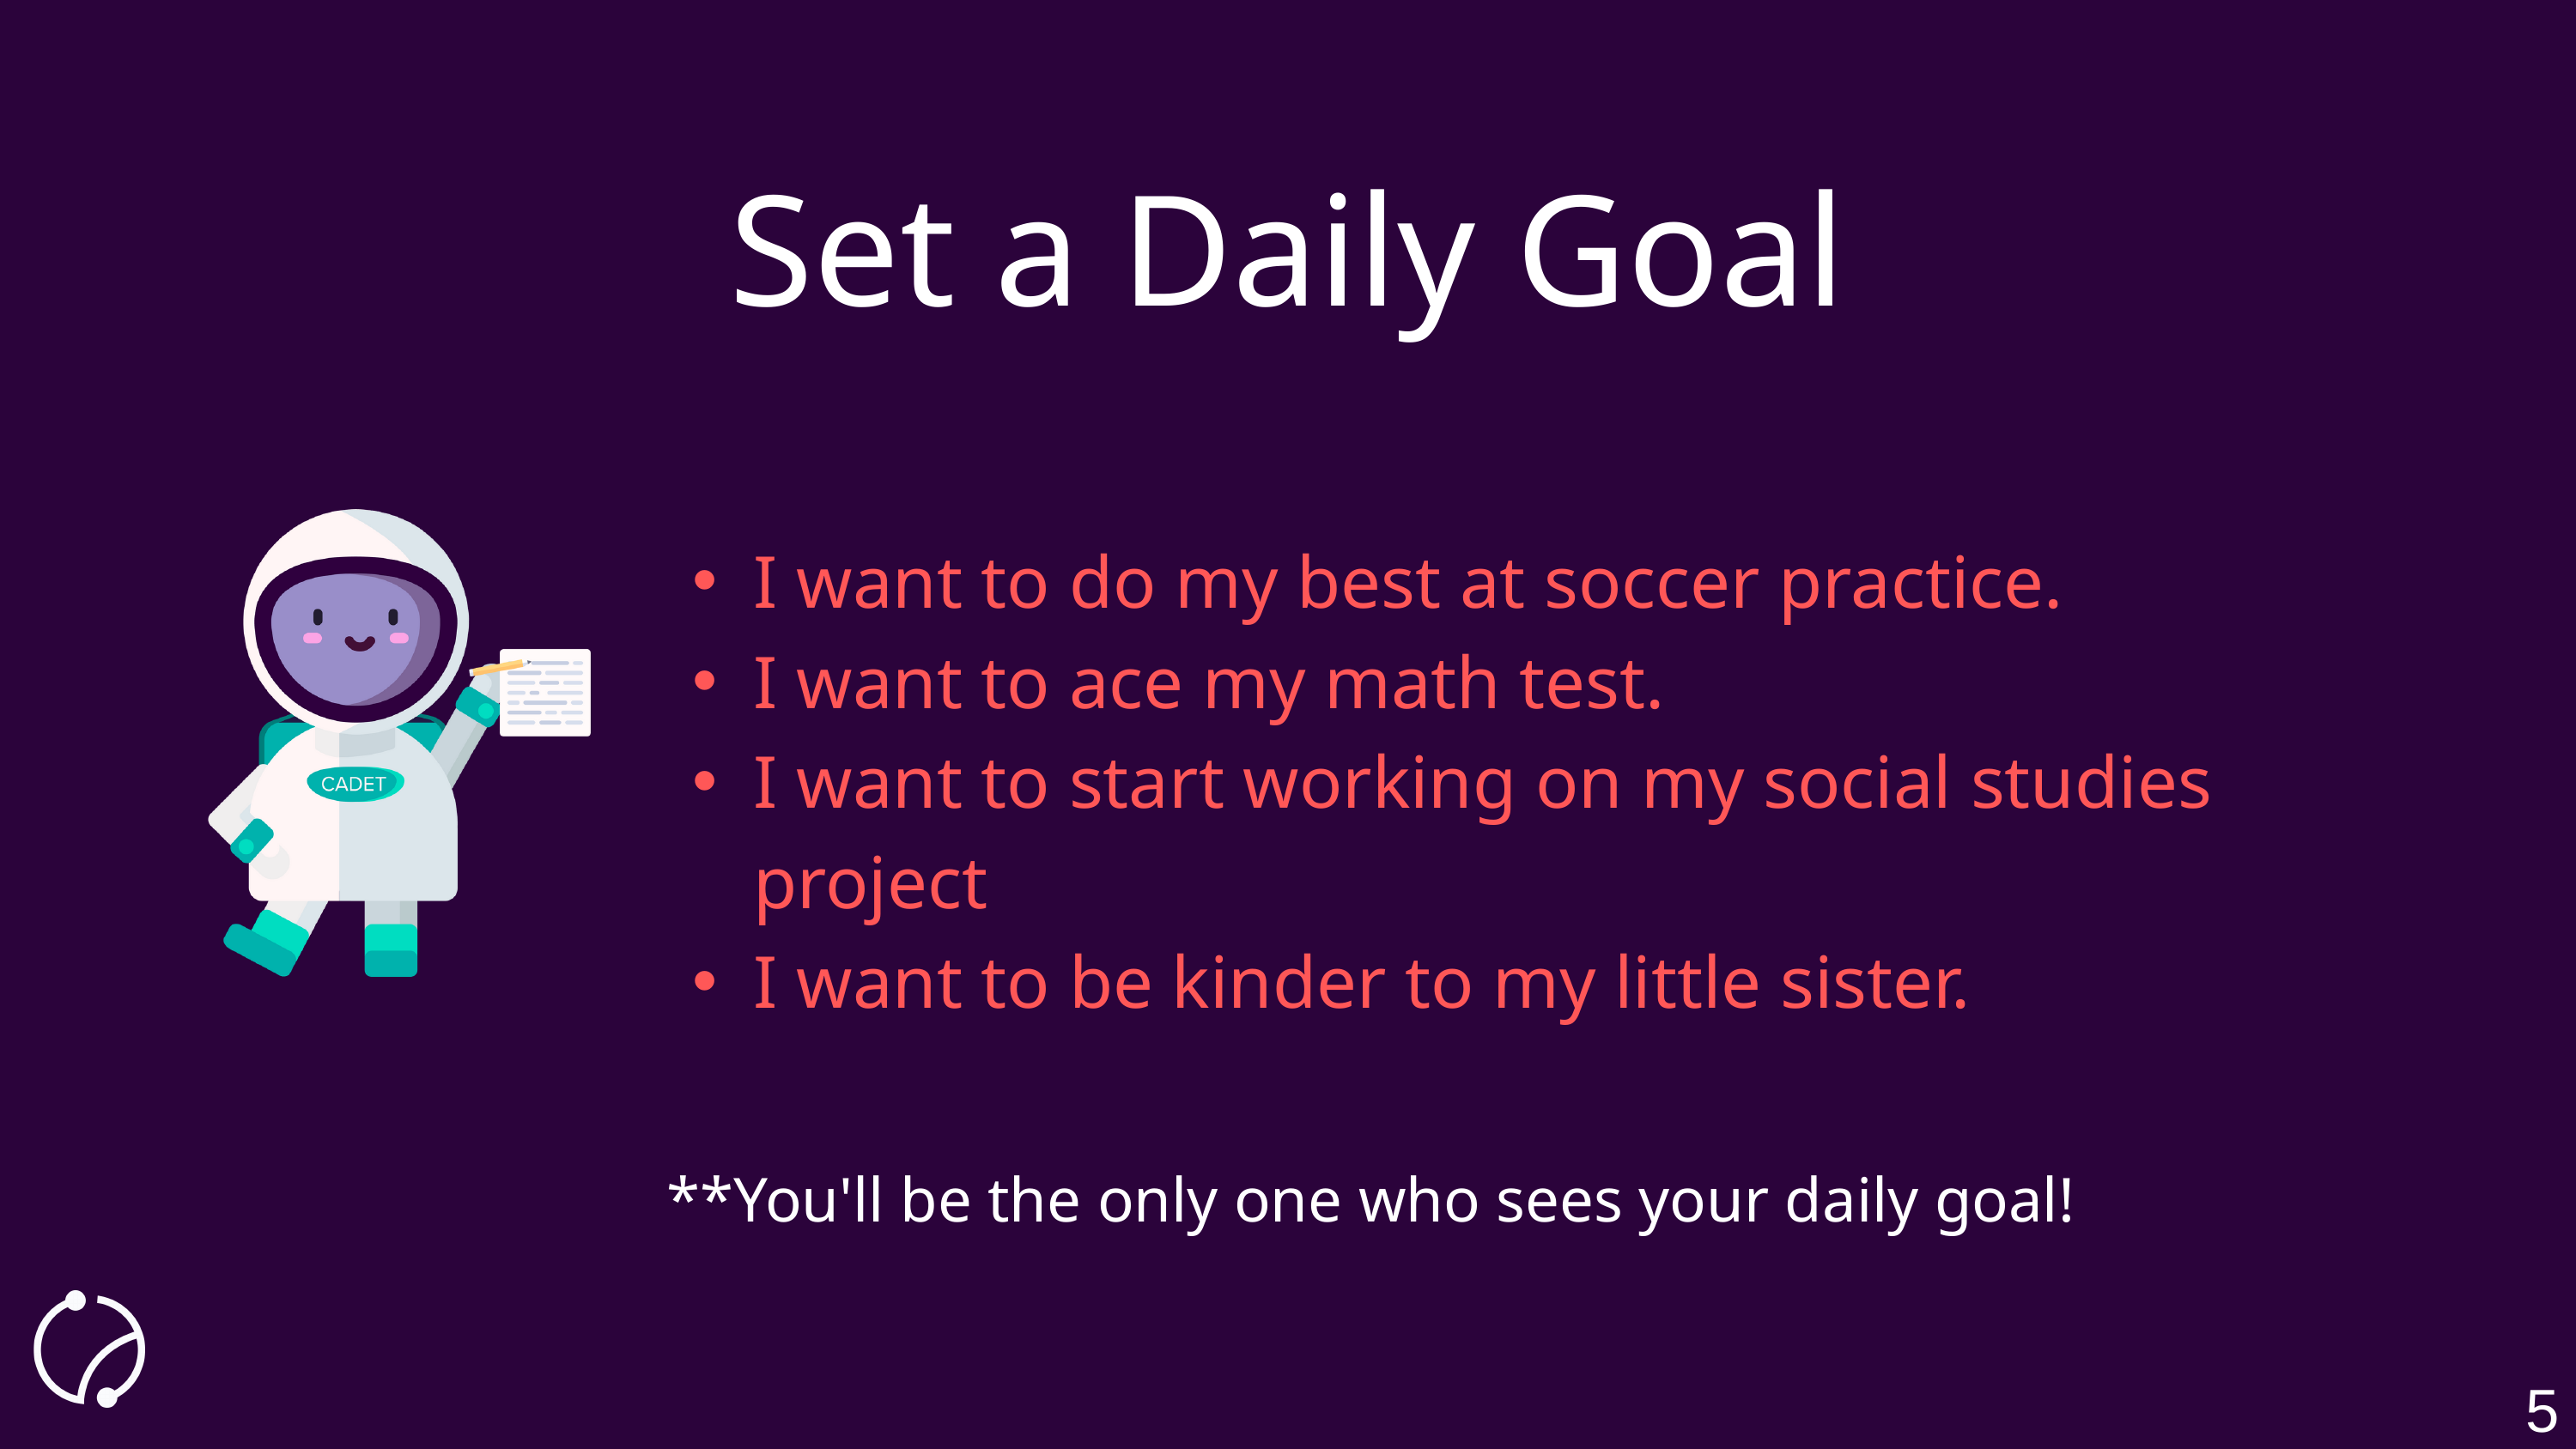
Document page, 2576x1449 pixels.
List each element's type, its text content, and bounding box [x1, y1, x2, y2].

text_box 5 [2525, 1359, 2560, 1445]
text_box **You'll be the only one who sees your daily goal! [589, 1149, 2170, 1234]
text_box Set a Daily Goal [524, 122, 2051, 337]
text_box [208, 509, 591, 977]
text_box I want to do my best at soccer practice. I want to ace my math test. I want to start working on my social studies project I want to be kinder to my little sister. [631, 522, 2432, 1023]
text_box [33, 1290, 145, 1408]
